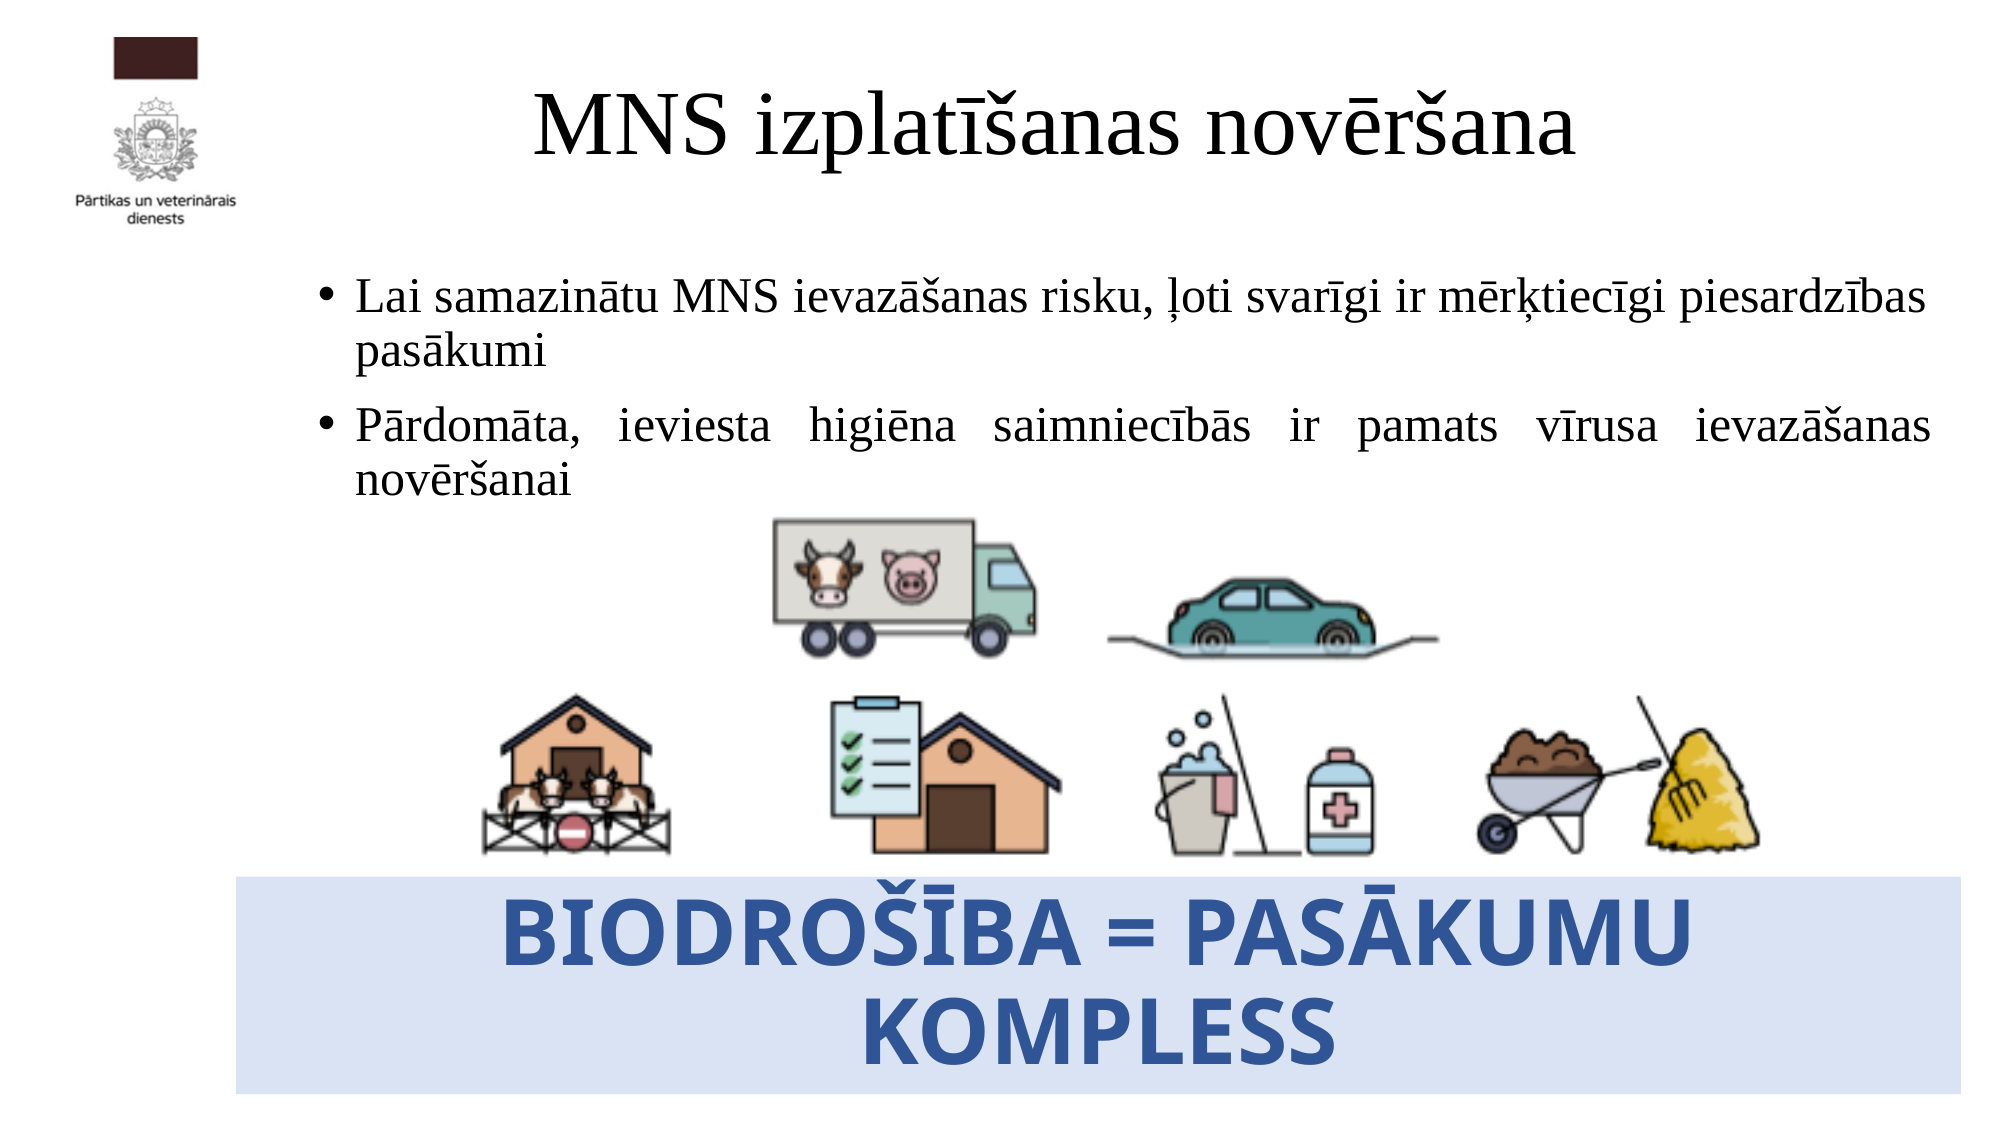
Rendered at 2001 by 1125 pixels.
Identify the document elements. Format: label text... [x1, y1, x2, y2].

text_box Lai samazinātu MNS ievazāšanas risku, ļoti svarīgi ir mērķtiecīgi piesardzības pasākumi Pārdomāta, ieviesta higiēna saimniecībās ir pamats vīrusa ievazāšanas novēršanai [302, 261, 1949, 976]
picture [42, 37, 270, 292]
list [432, 670, 1819, 863]
title BIODROŠĪBA = PASĀKUMU KOMPLESS [236, 876, 1961, 1095]
text_box MNS izplatīšanas novēršana [204, 16, 1930, 234]
picture [738, 497, 1459, 684]
